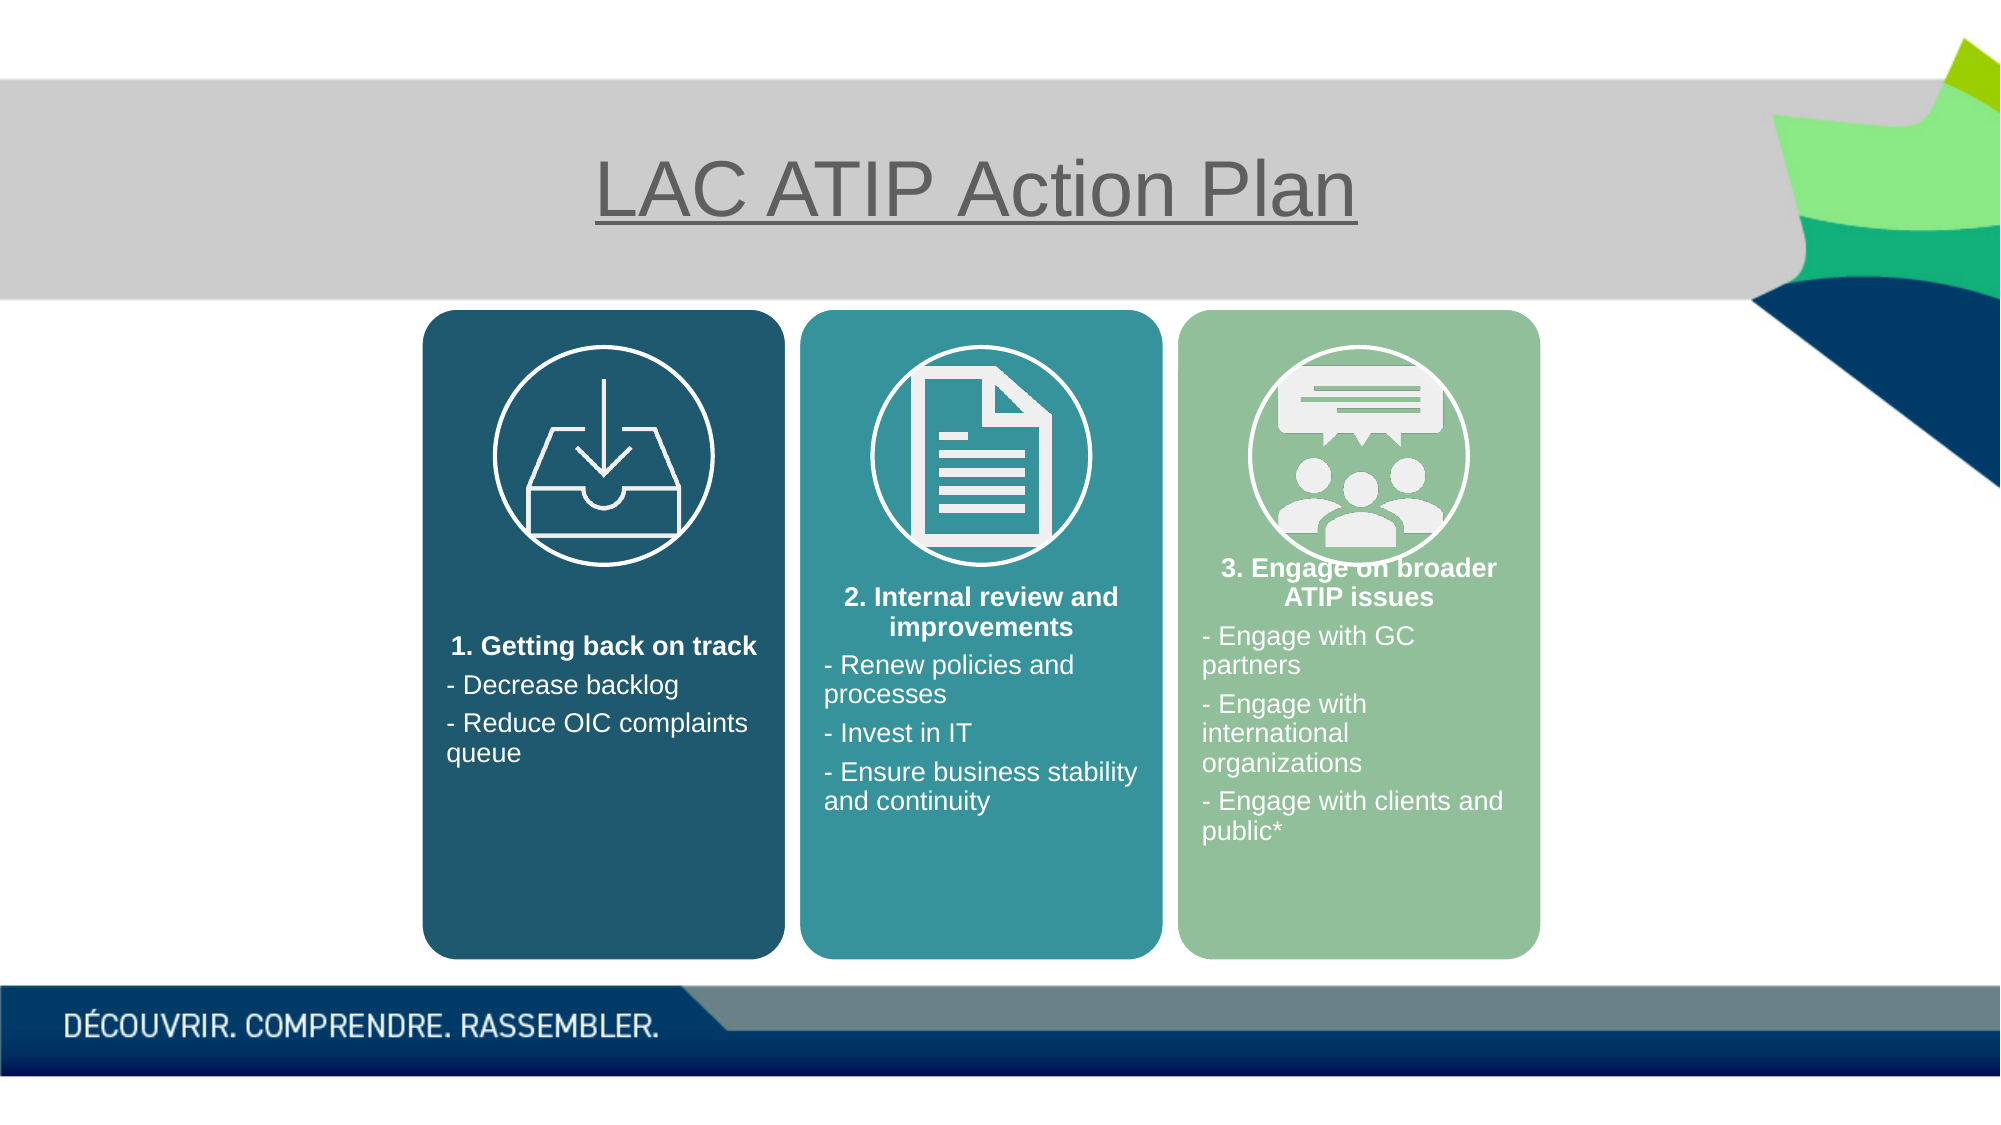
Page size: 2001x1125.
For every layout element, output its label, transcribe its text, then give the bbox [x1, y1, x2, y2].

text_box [419, 307, 1543, 962]
title LAC ATIP Action Plan [291, 101, 1662, 268]
picture [0, 0, 2000, 1125]
